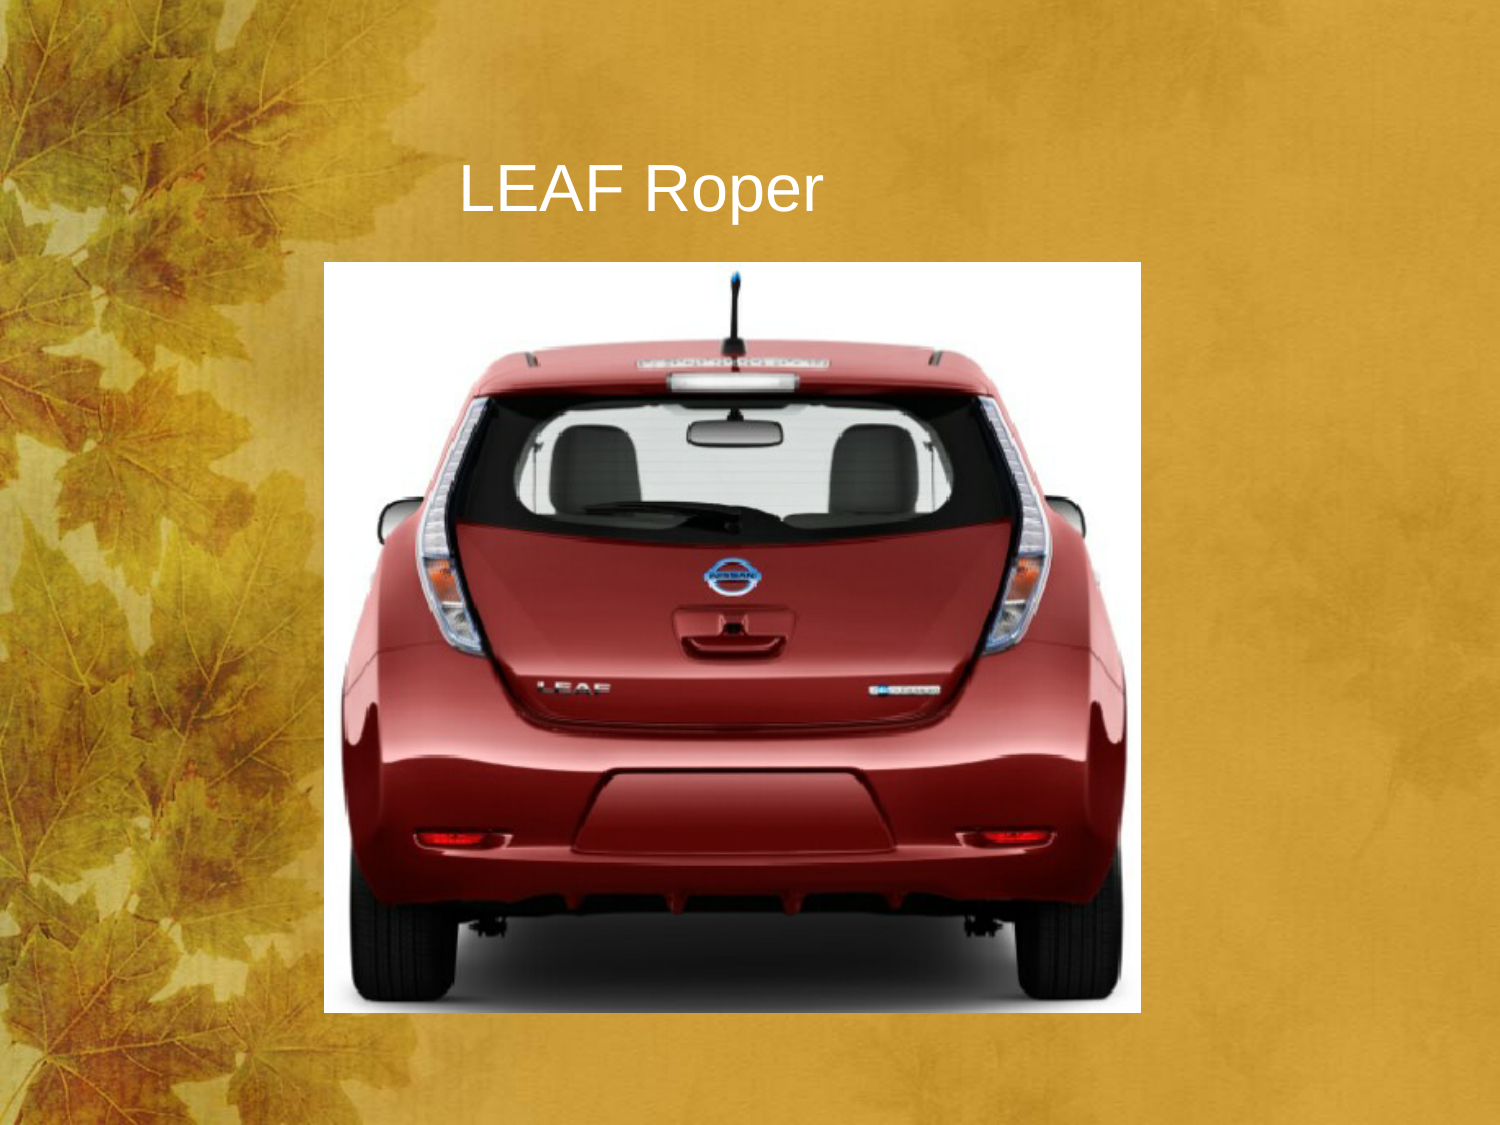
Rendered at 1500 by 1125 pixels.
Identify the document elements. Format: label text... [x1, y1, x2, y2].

picture [0, 0, 1500, 1125]
title LEAF Roper [443, 45, 1480, 233]
